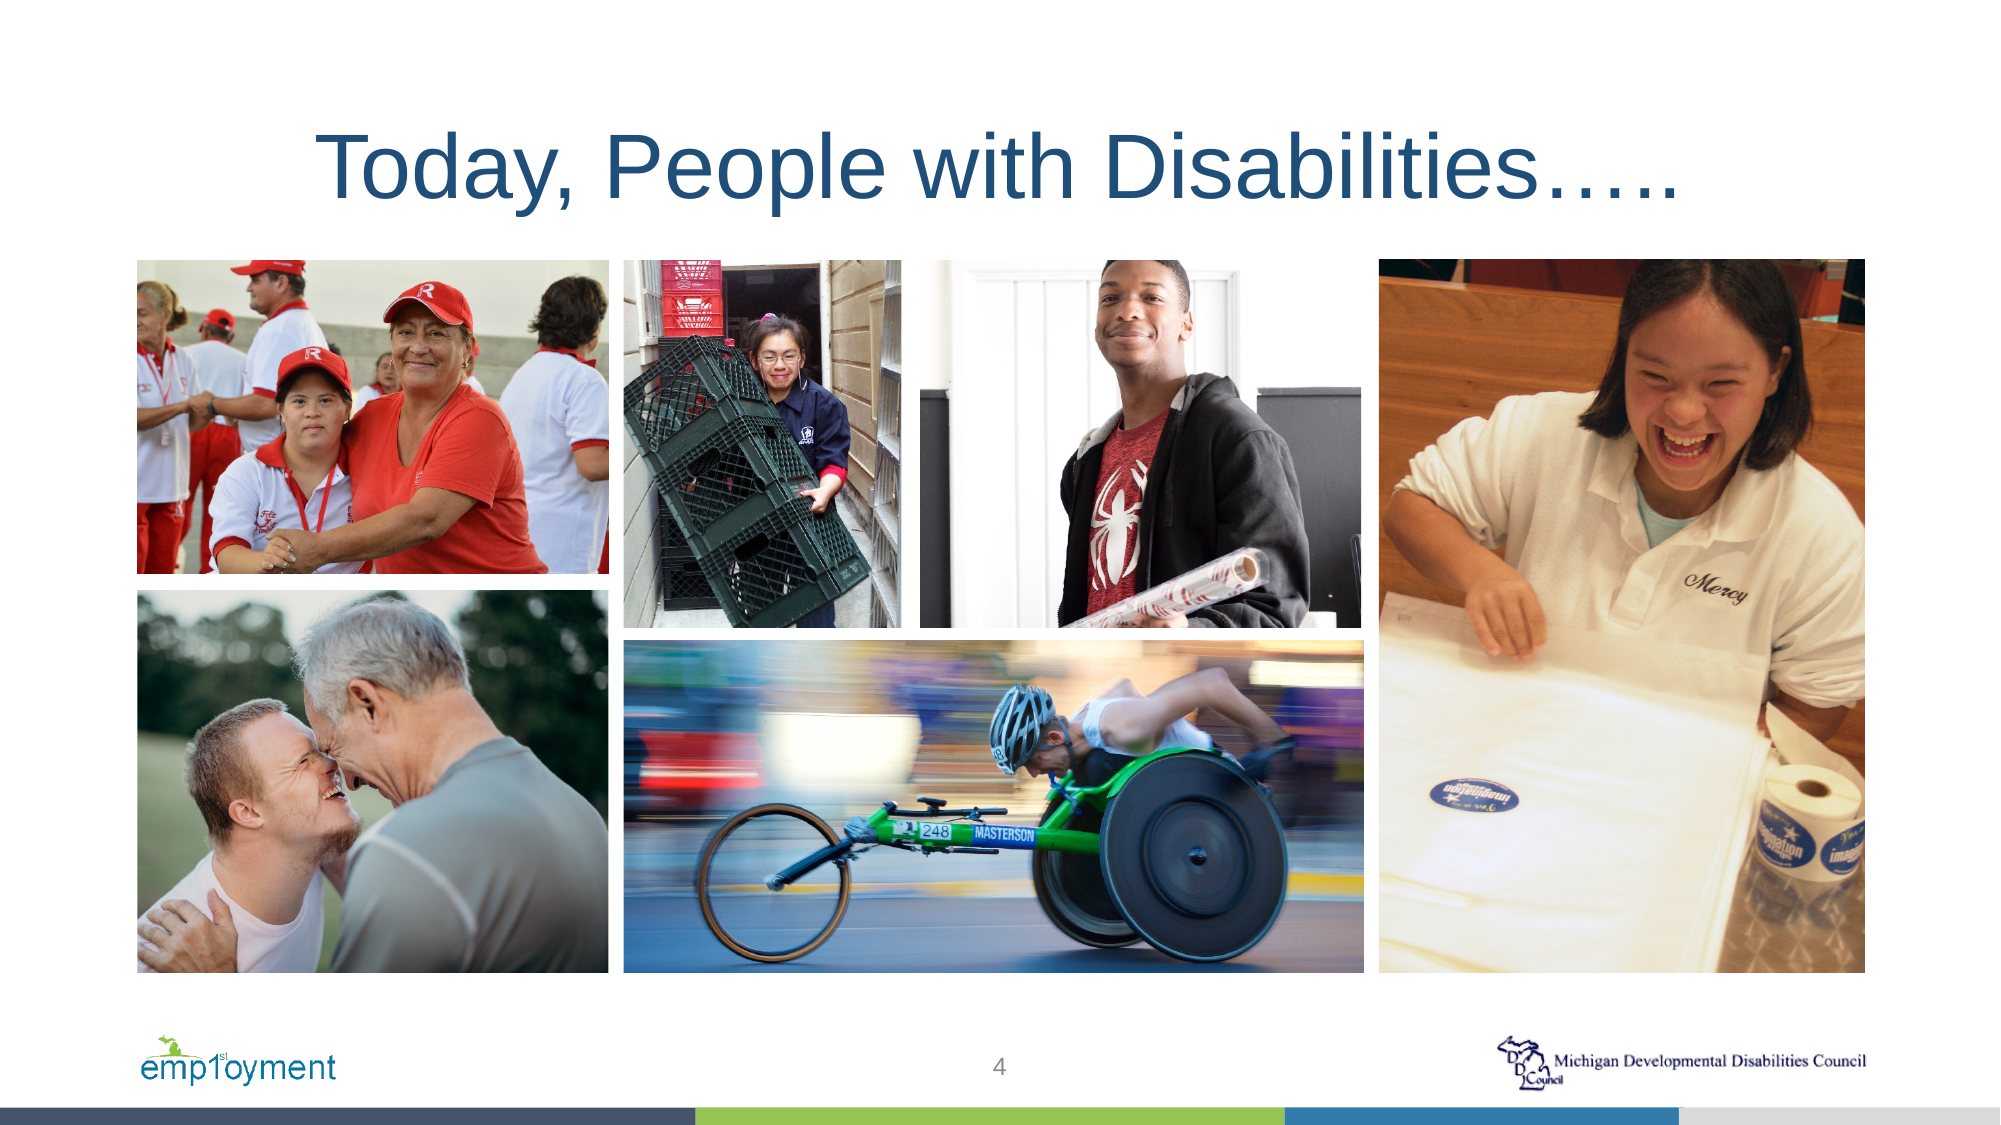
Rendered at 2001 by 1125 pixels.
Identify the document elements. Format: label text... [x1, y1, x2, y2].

picture [1378, 259, 1865, 973]
picture [623, 260, 902, 628]
slide_number 4 [774, 1035, 1225, 1096]
picture [920, 260, 1362, 628]
picture [137, 590, 609, 973]
title Today, People with Disabilities….. [137, 59, 1863, 278]
picture [137, 260, 609, 574]
picture [1469, 1020, 1886, 1098]
picture [129, 1033, 345, 1098]
picture [623, 640, 1364, 973]
